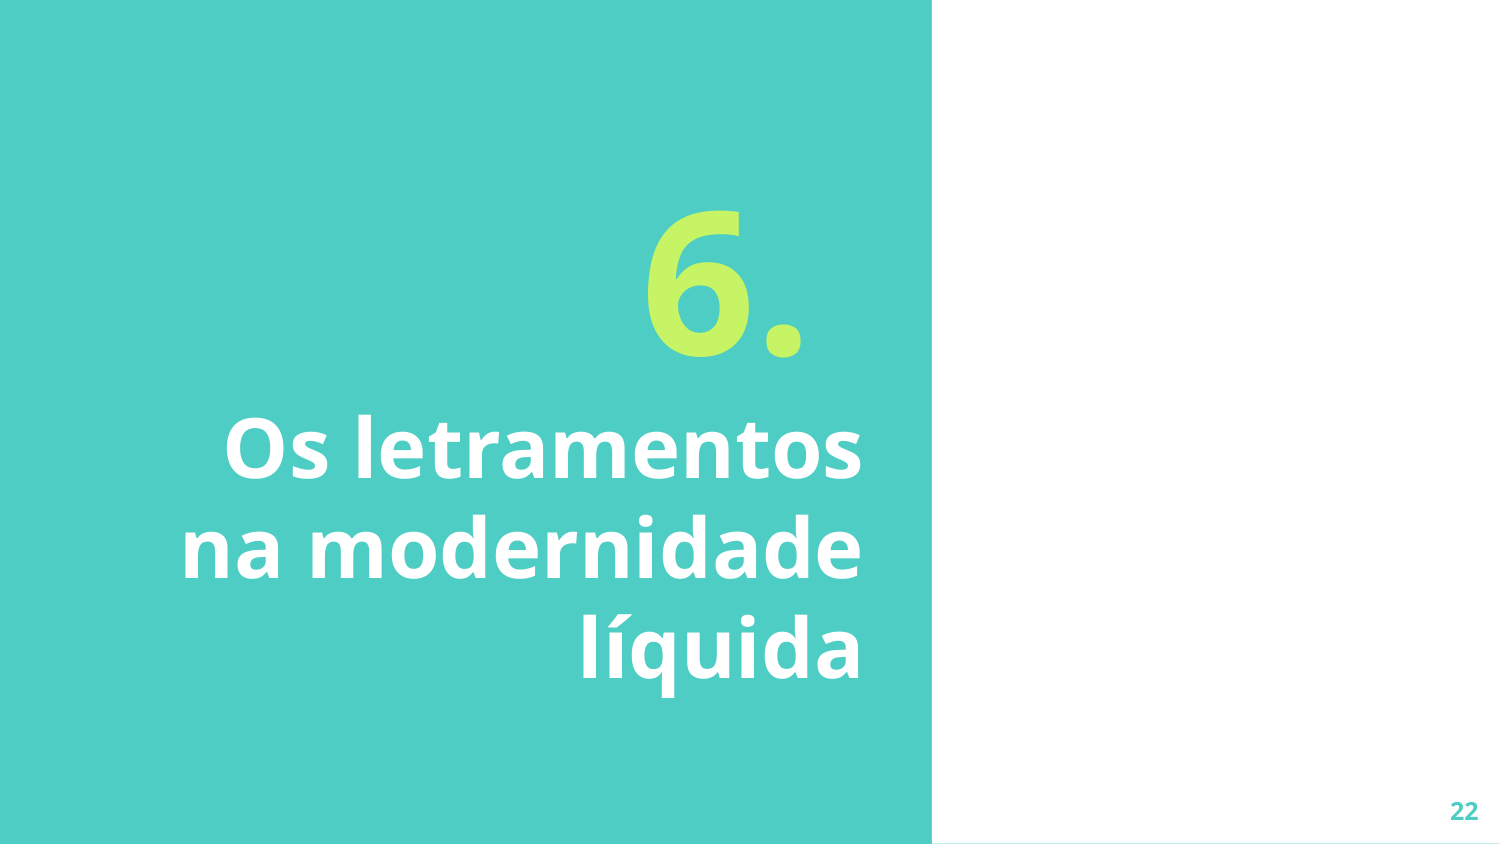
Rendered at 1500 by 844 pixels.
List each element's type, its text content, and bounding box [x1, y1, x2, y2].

slide_number 22 [1403, 780, 1494, 832]
title 6. Os letramentos na modernidade líquida [112, 475, 880, 711]
